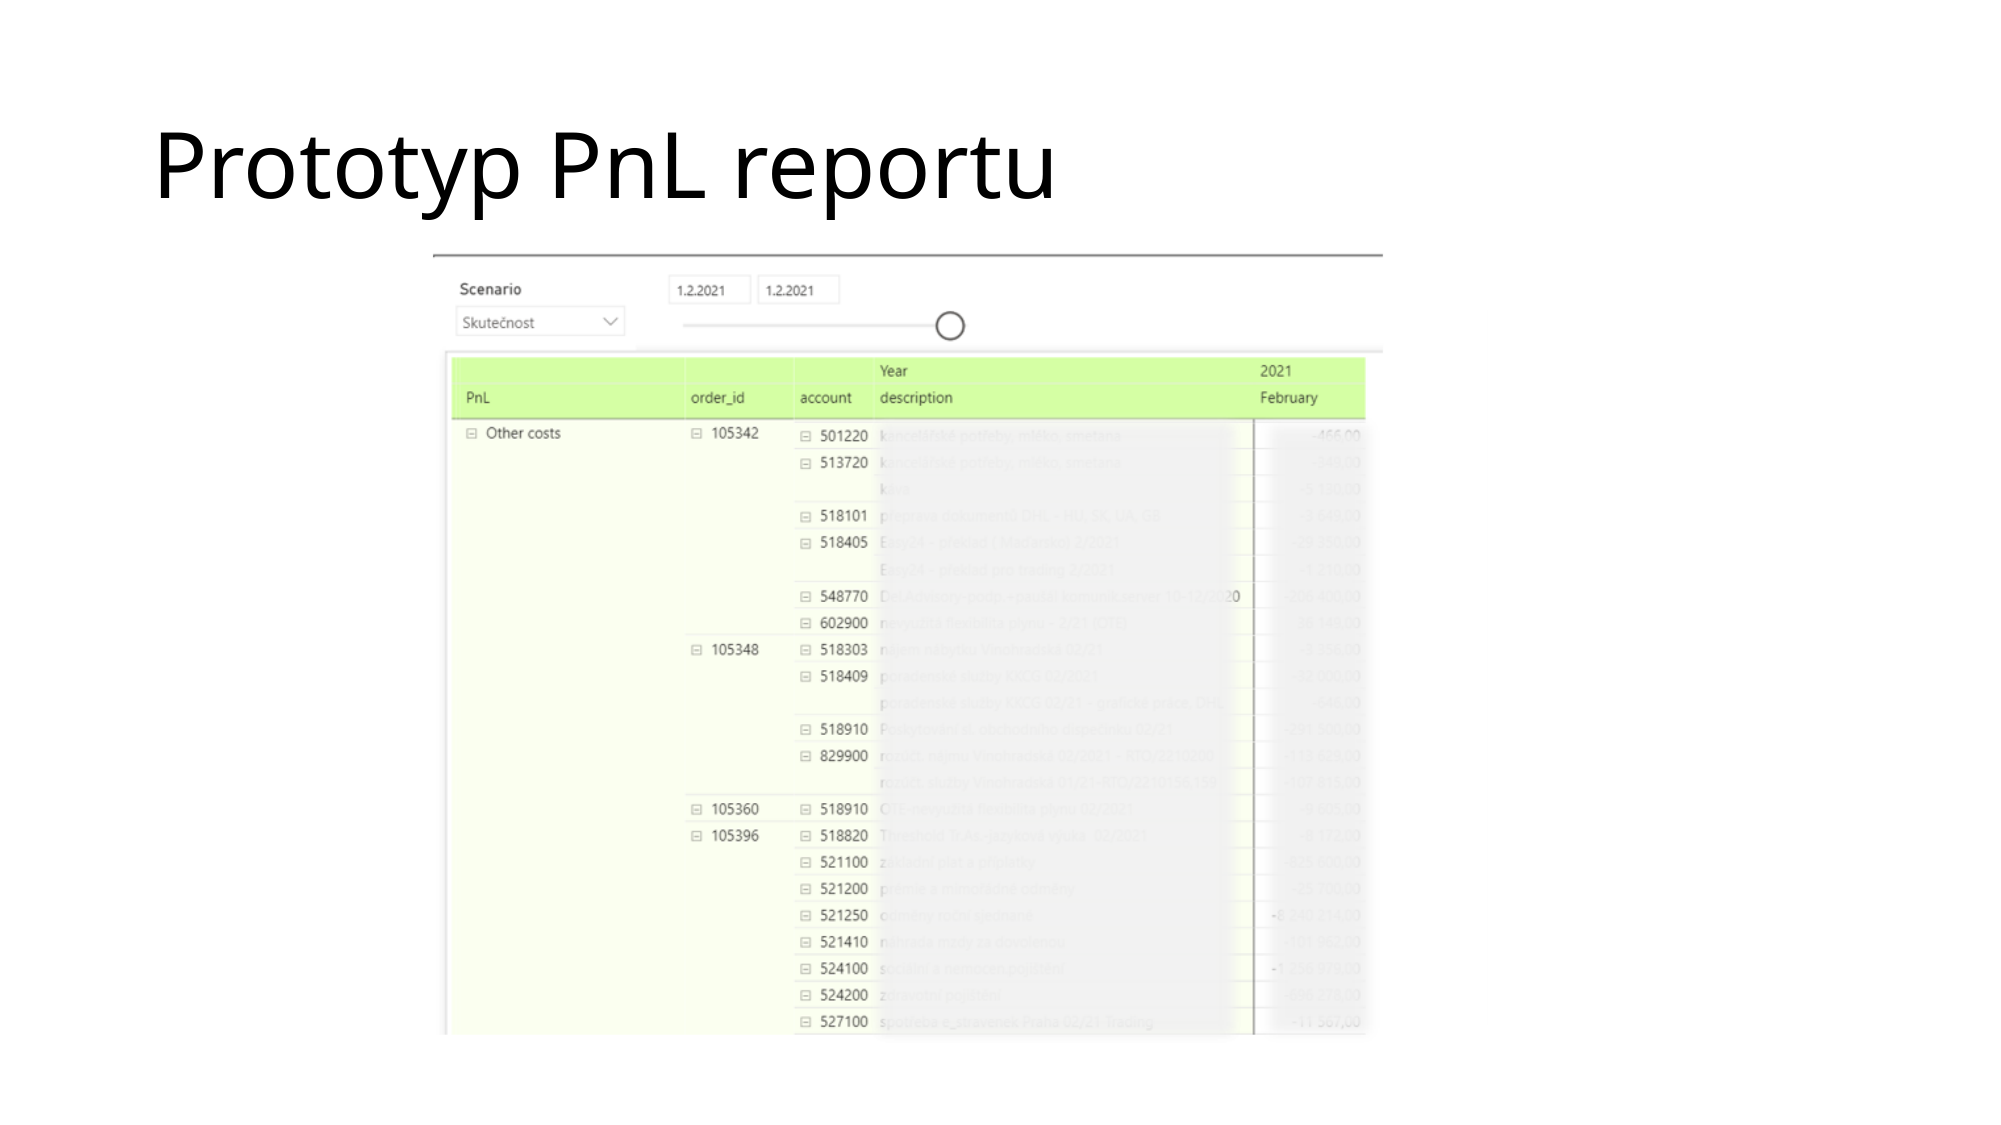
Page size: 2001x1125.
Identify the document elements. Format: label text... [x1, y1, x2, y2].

picture [403, 227, 1487, 1077]
title Prototyp PnL reportu [137, 59, 1863, 278]
